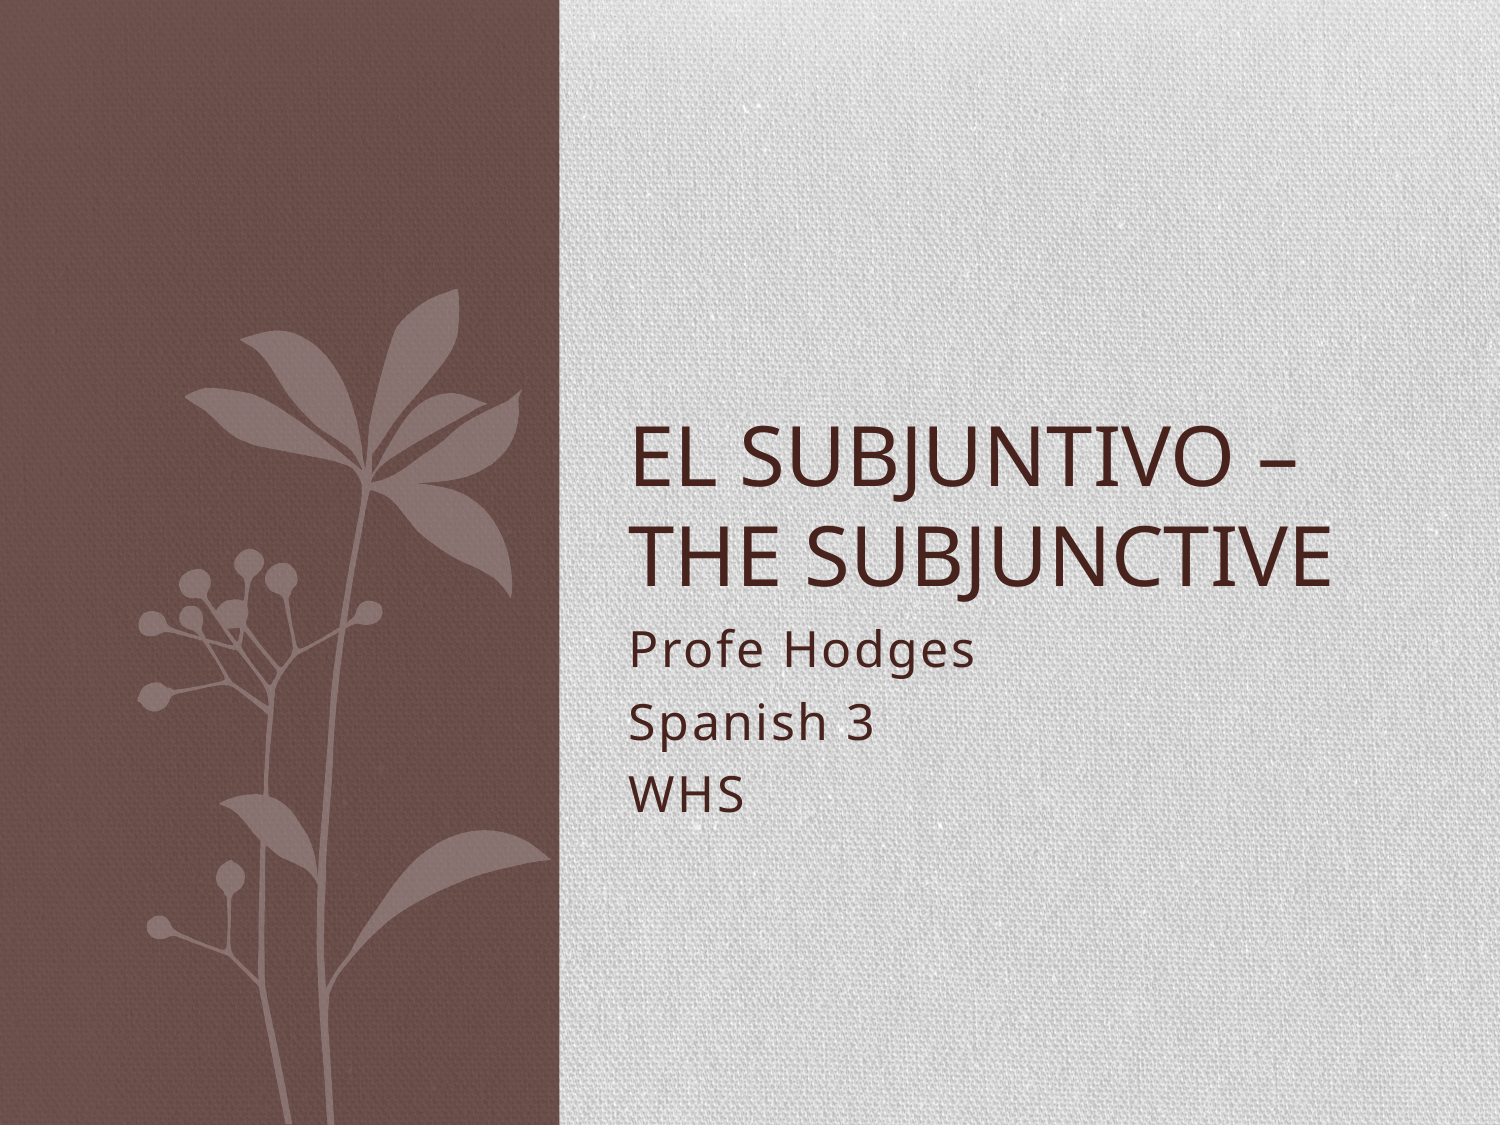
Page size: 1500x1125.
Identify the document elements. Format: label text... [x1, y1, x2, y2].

title El Subjuntivo – The Subjunctive [613, 232, 1454, 611]
subtitle Profe Hodges Spanish 3 WHS [614, 611, 1454, 870]
